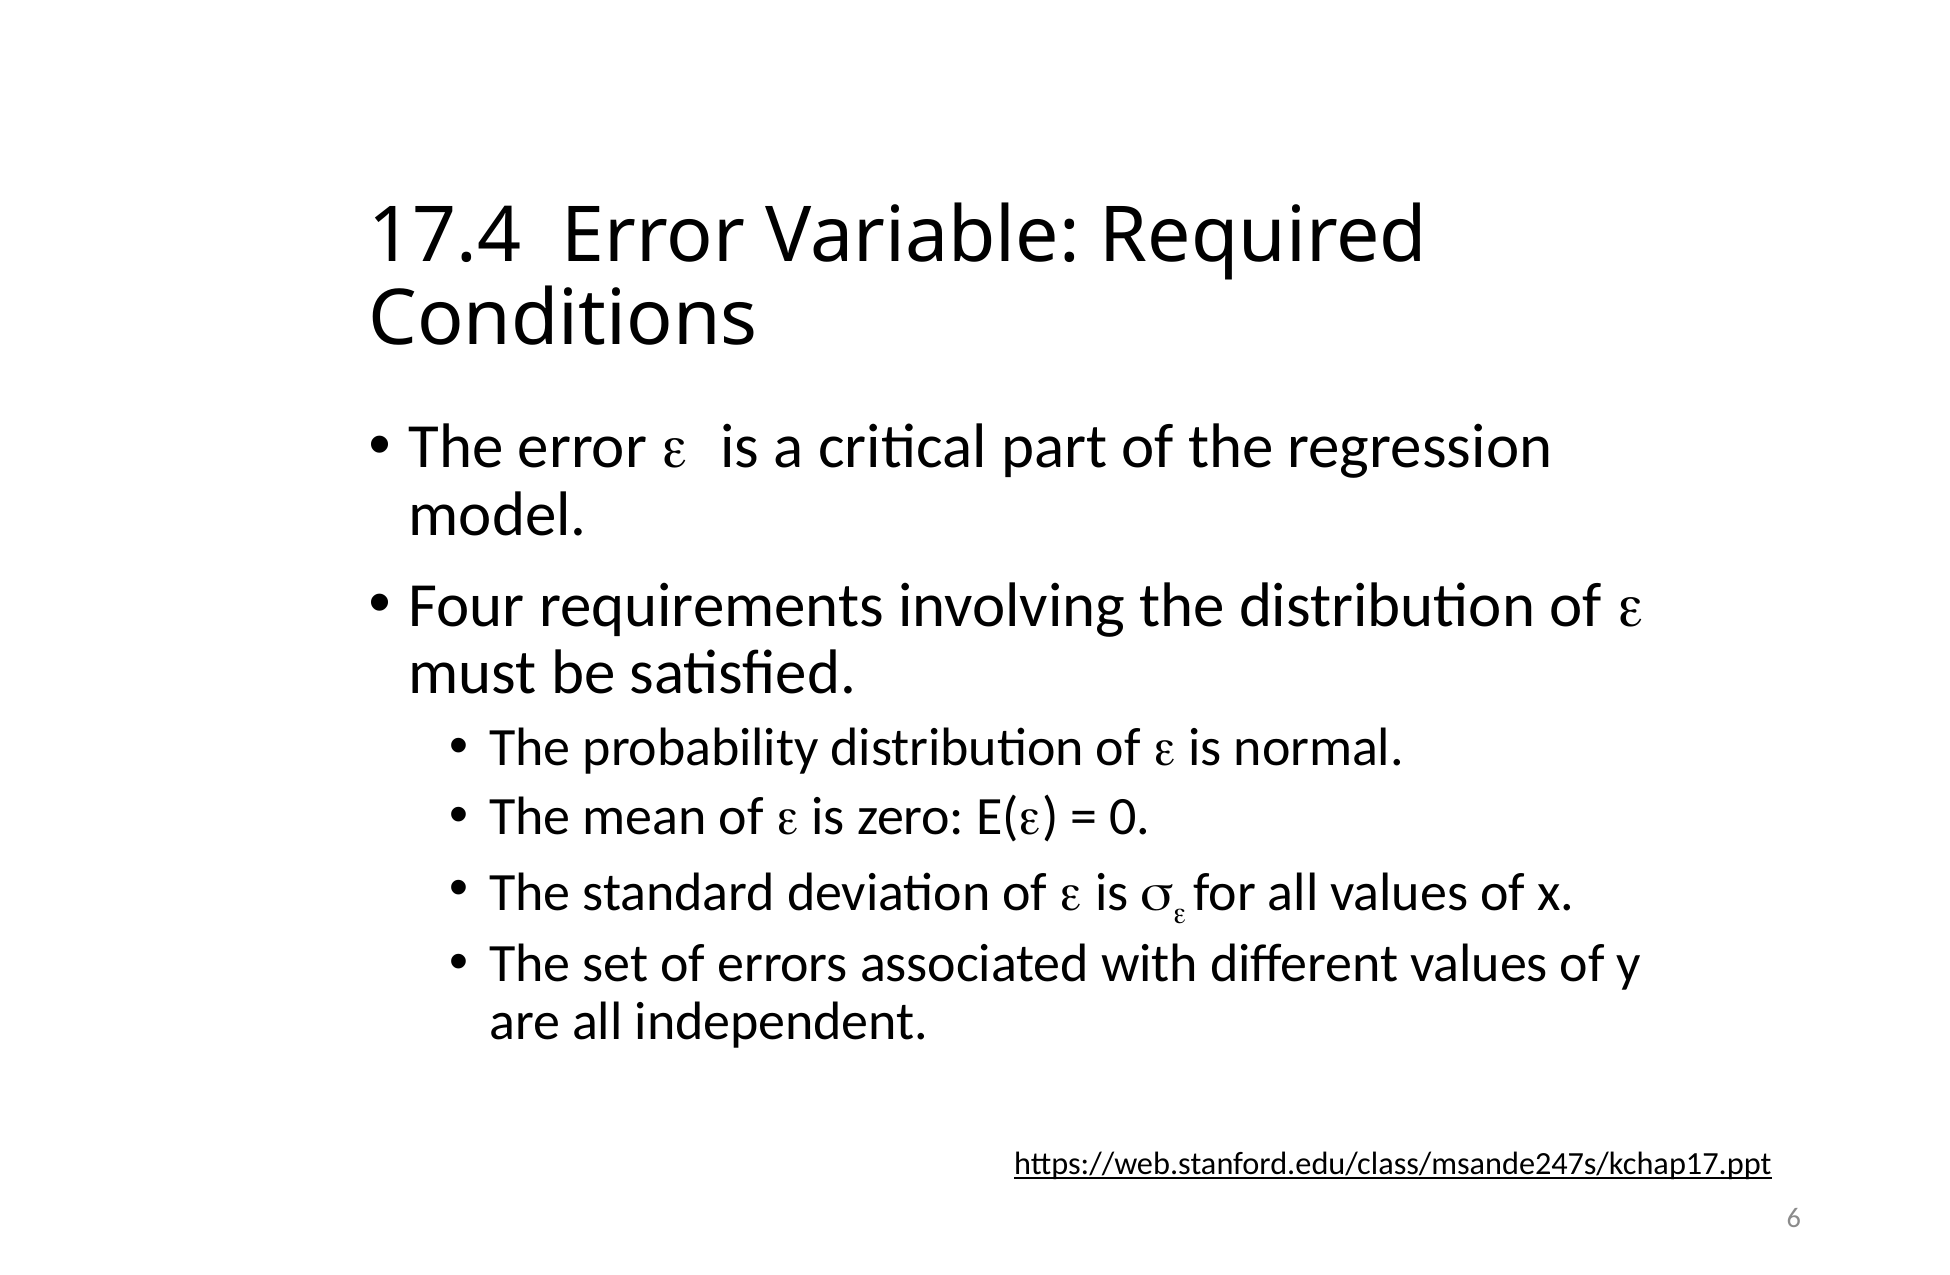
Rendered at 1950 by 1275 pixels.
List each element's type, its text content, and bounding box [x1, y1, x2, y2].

slide_number 6 [1377, 1189, 1816, 1250]
list The error e is a critical part of the regression model. Four requirements involving the distribution of e must be satisfied. The probability distribution of e is normal. The mean of e is zero: E(e) = 0. The standard deviation of e is se for all values of x. The set of errors associated with different values of y are all independent. [353, 405, 1707, 1064]
title 17.4 Error Variable: Required Conditions [353, 186, 1707, 370]
text_box https://web.stanford.edu/class/msande247s/kchap17.ppt [999, 1134, 1839, 1189]
